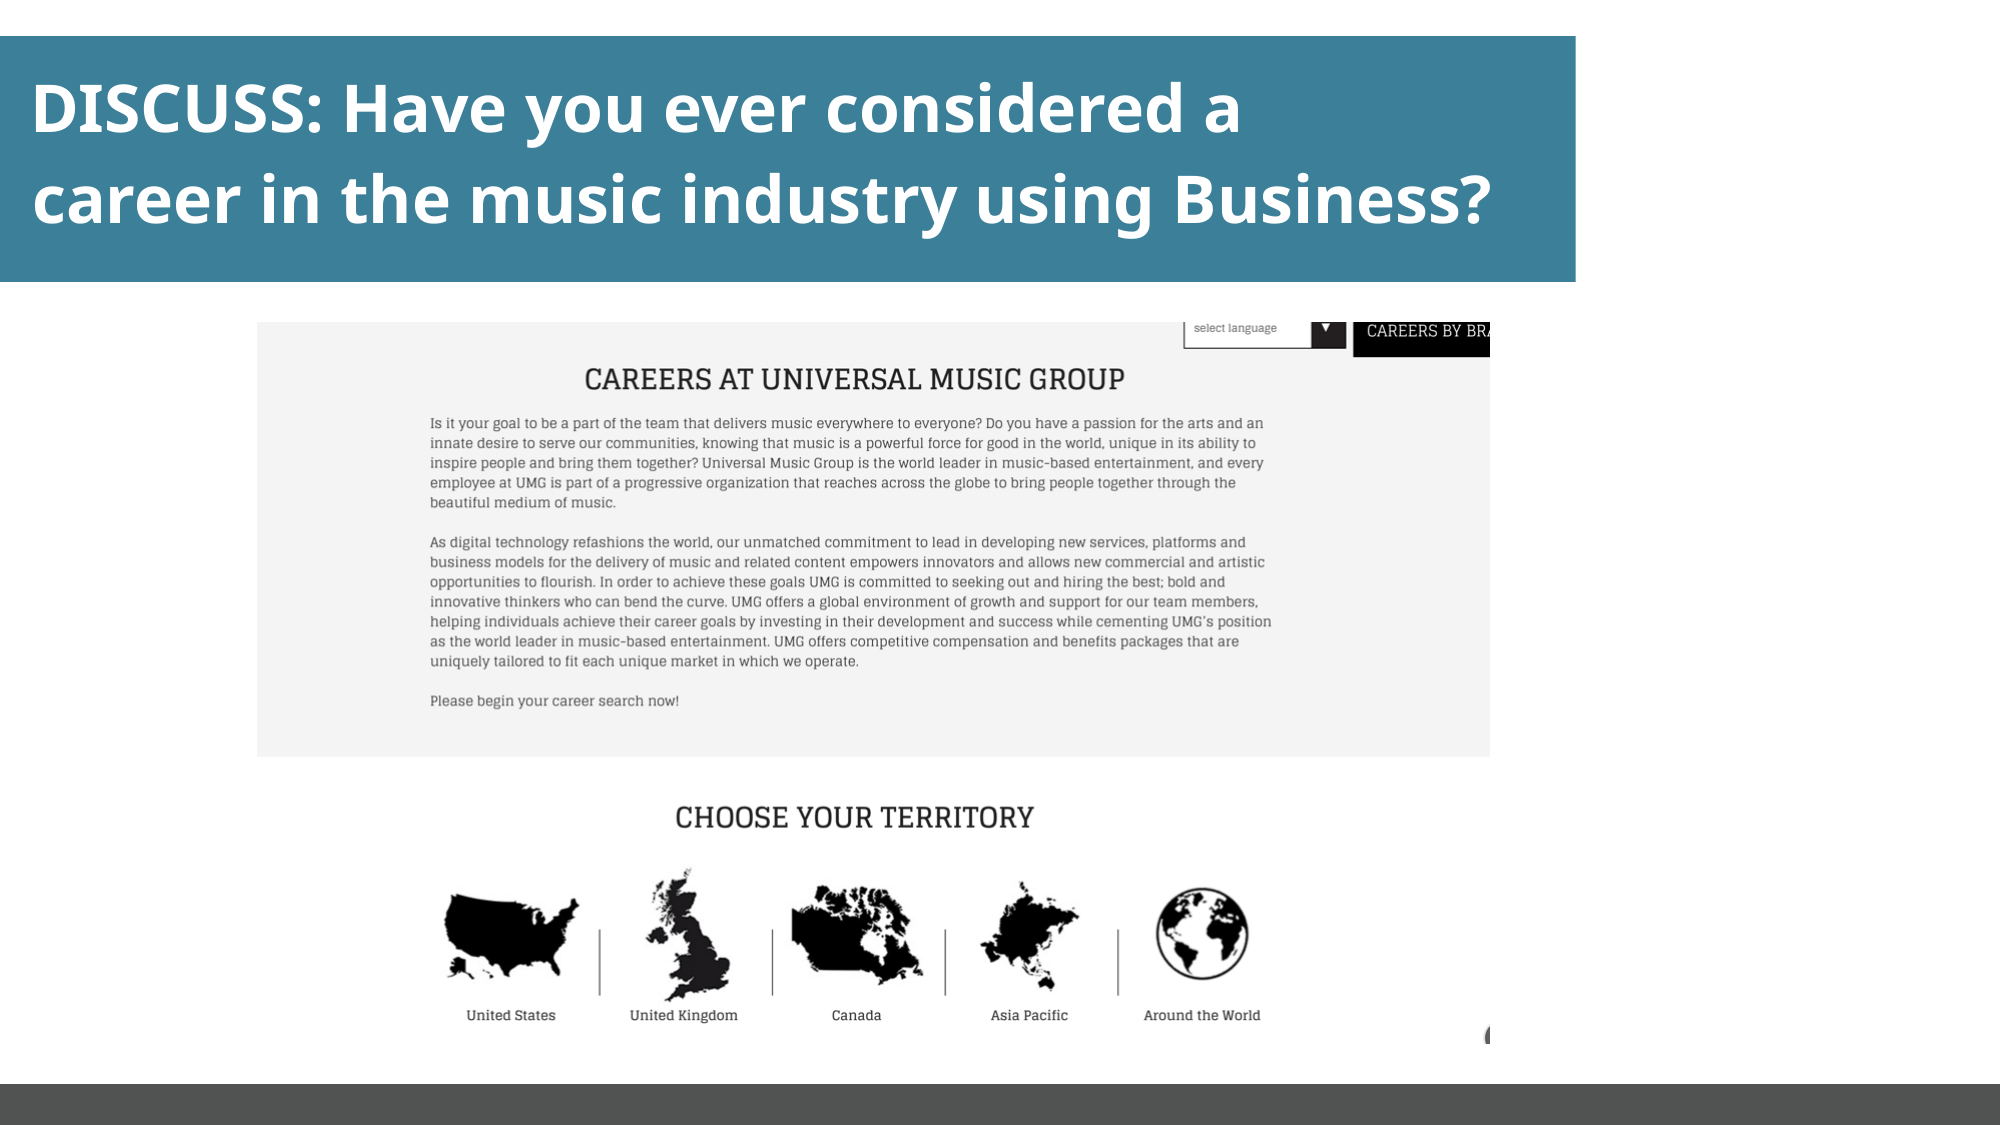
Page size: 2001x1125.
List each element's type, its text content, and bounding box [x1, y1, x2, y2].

text_box [0, 1083, 2000, 1125]
text_box DISCUSS: Have you ever considered a career in the music industry using Business? [0, 36, 1576, 282]
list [257, 322, 1490, 1044]
